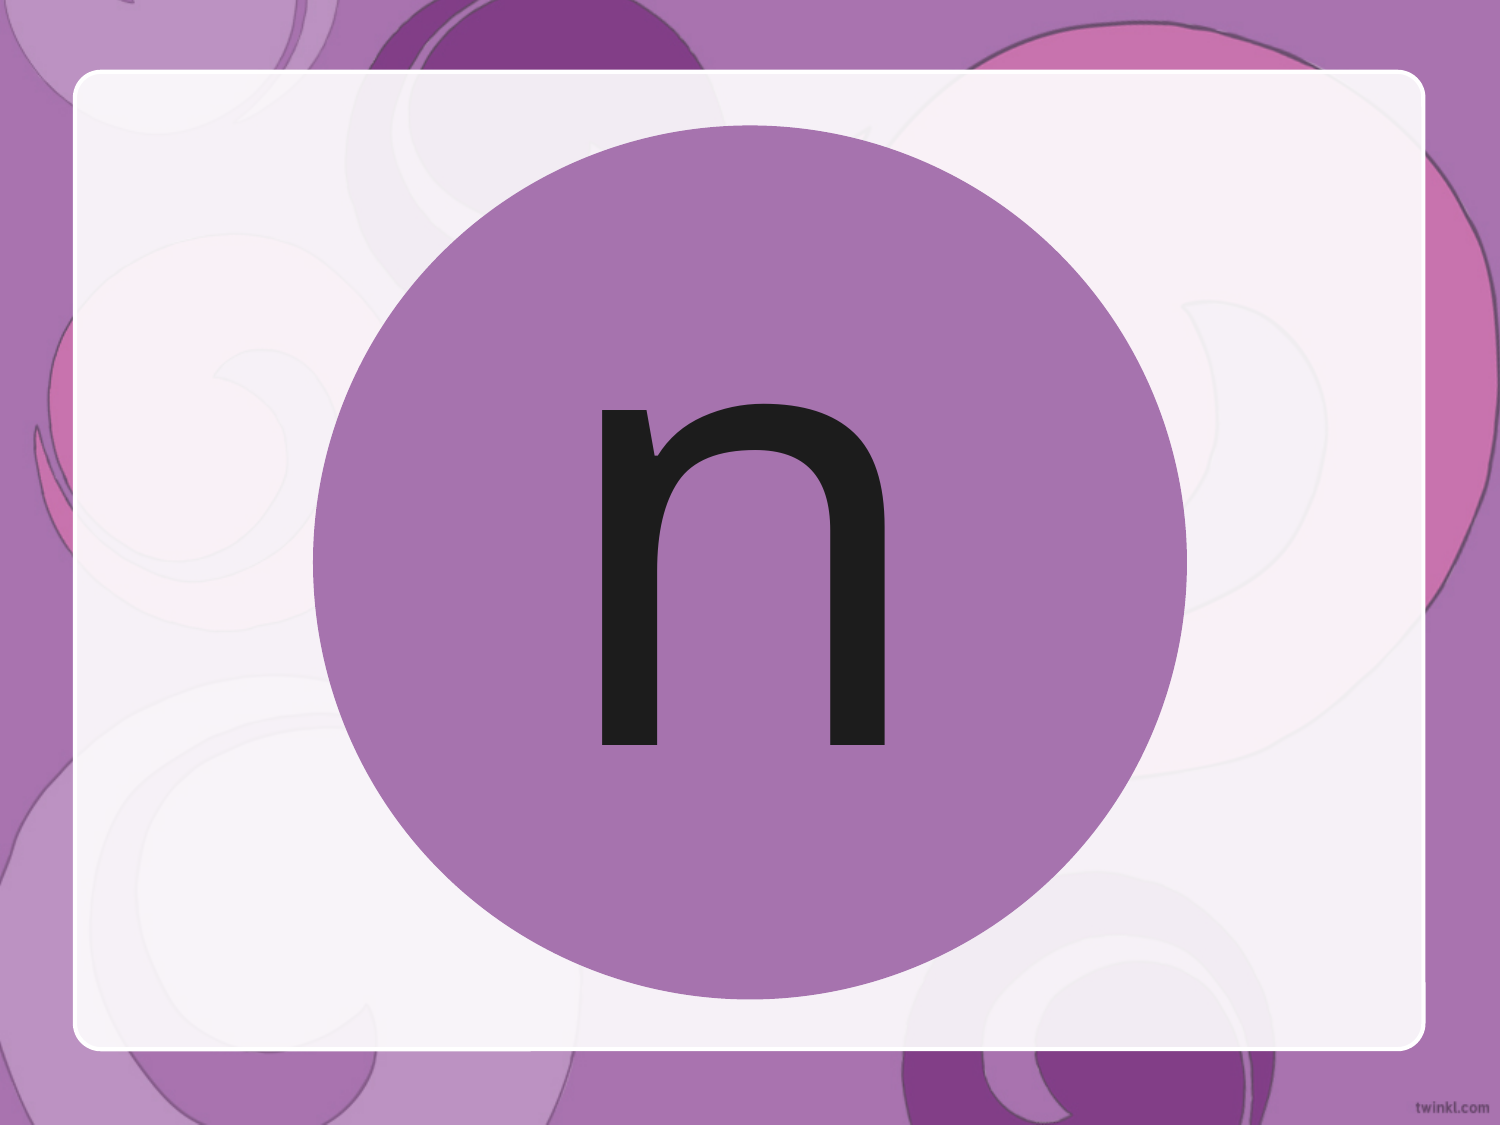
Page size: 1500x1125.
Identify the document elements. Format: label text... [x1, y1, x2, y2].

text_box [1115, 320, 1188, 805]
text_box [311, 346, 369, 779]
picture [0, 0, 1500, 1125]
text_box ng [369, 113, 1115, 1125]
